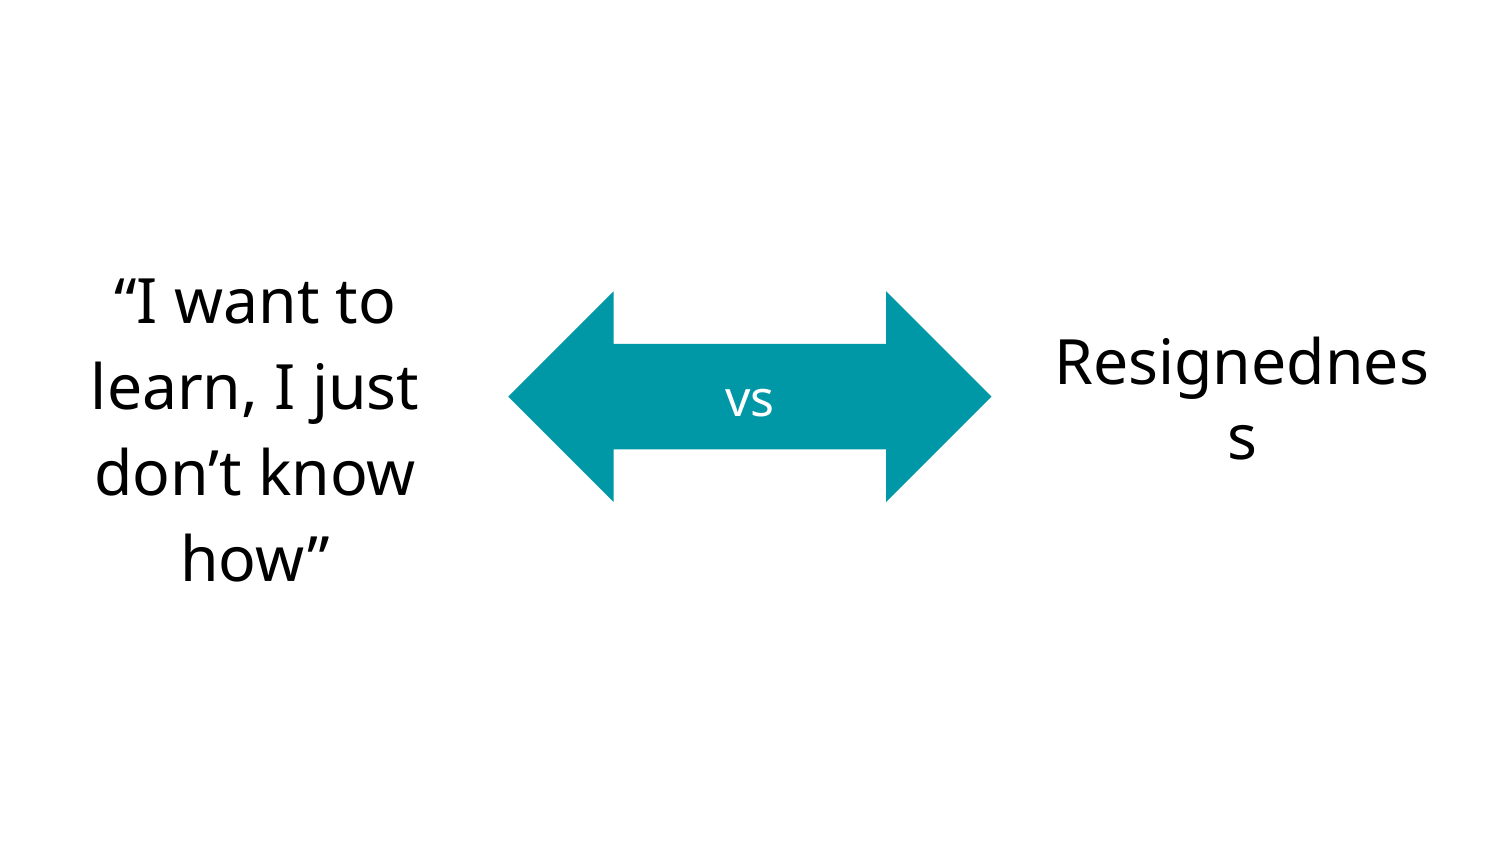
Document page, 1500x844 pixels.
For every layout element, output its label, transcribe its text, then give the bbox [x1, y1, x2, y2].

list “I want to learn, I just don’t know how” [53, 286, 458, 558]
text_box vs [508, 291, 992, 502]
text_box Resignedness [1026, 299, 1458, 494]
